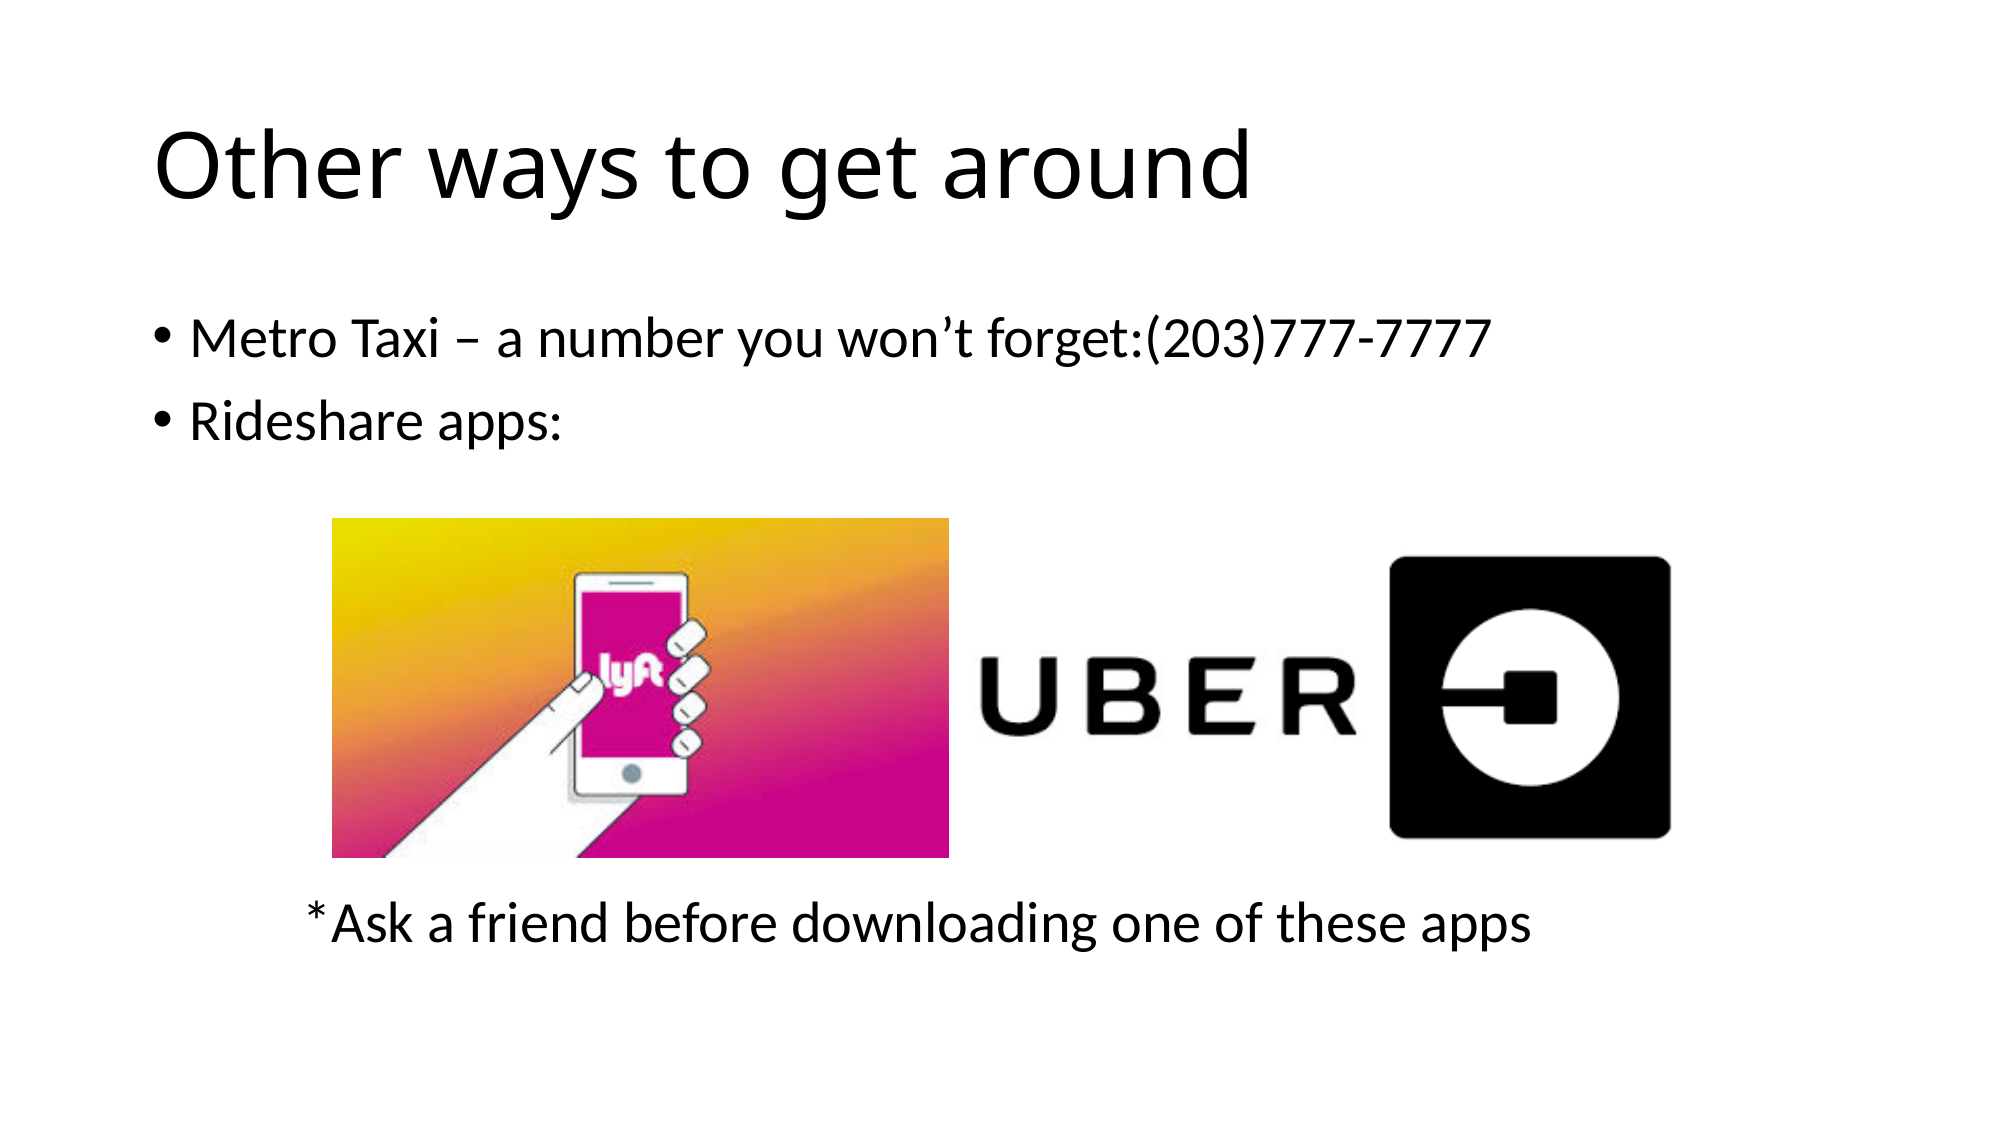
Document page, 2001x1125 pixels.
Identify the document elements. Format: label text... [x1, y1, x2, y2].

list Metro Taxi – a number you won’t forget:(203)777-7777 Rideshare apps: *Ask a friend before downloading one of these apps [137, 299, 1863, 1014]
title Other ways to get around [137, 59, 1863, 278]
picture [332, 518, 1689, 858]
